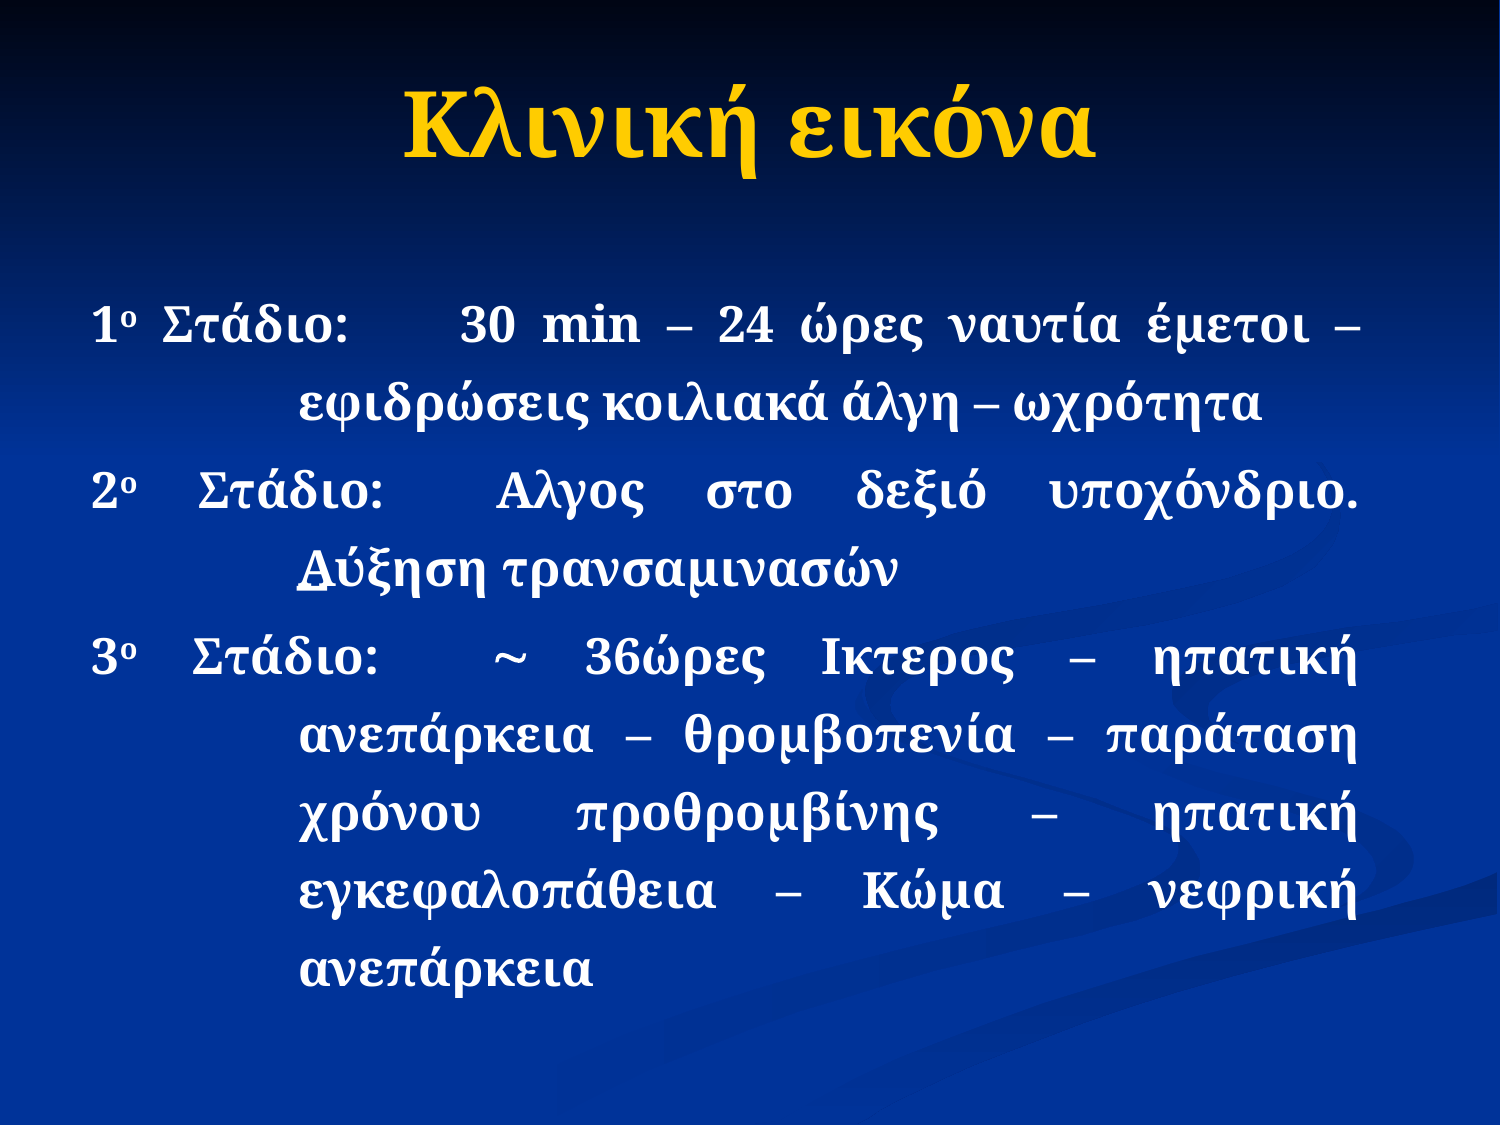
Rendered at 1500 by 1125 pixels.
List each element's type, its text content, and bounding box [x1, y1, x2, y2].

subtitle 1ο Στάδιο: 30 min – 24 ώρες ναυτία έμετοι – εφιδρώσεις κοιλιακά άλγη – ωχρότητα 2ο Στάδιο: Αλγος στο δεξιό υποχόνδριο. Αύξηση τρανσαμινασών 3ο Στάδιο:  36ώρες Ικτερος – ηπατική ανεπάρκεια – θρομβοπενία – παράταση χρόνου προθρομβίνης – ηπατική εγκεφαλοπάθεια – Κώμα – νεφρική ανεπάρκεια [76, 266, 1377, 780]
title Κλινική εικόνα [111, 0, 1388, 242]
